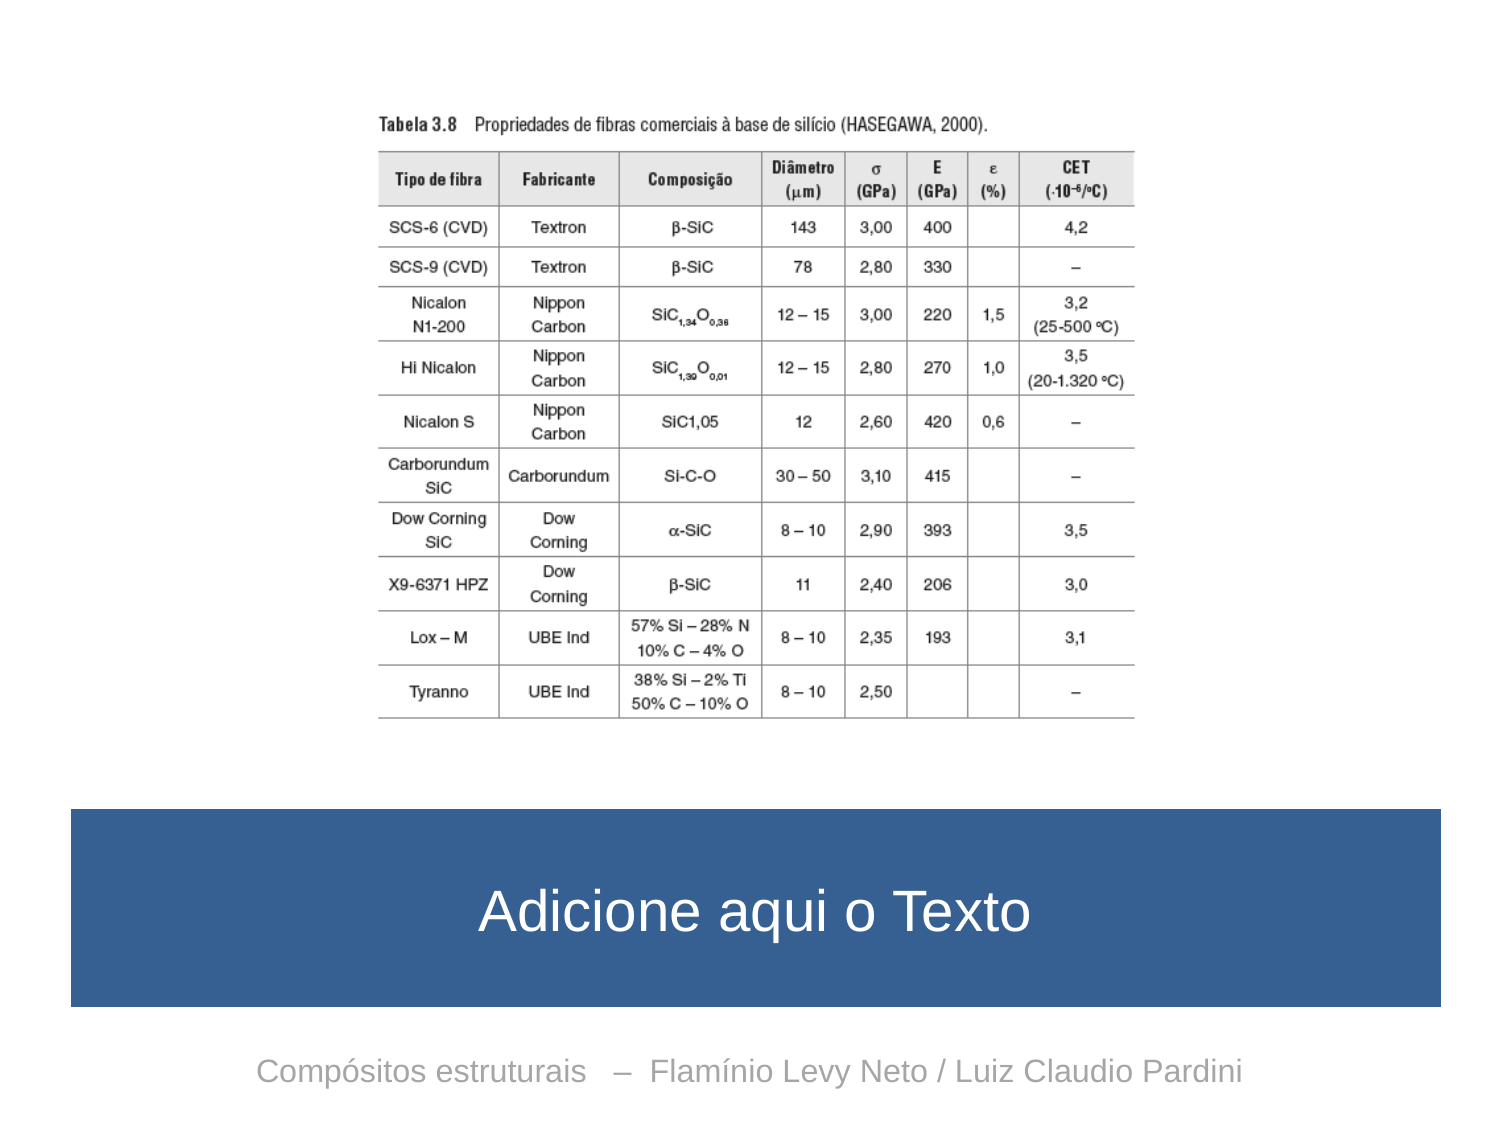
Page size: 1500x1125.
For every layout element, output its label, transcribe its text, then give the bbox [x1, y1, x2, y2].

footer Compósitos estruturais – Flamínio Levy Neto / Luiz Claudio Pardini [0, 1042, 1500, 1103]
text_box Adicione aqui o Texto [70, 808, 1442, 1008]
picture [355, 89, 1156, 736]
